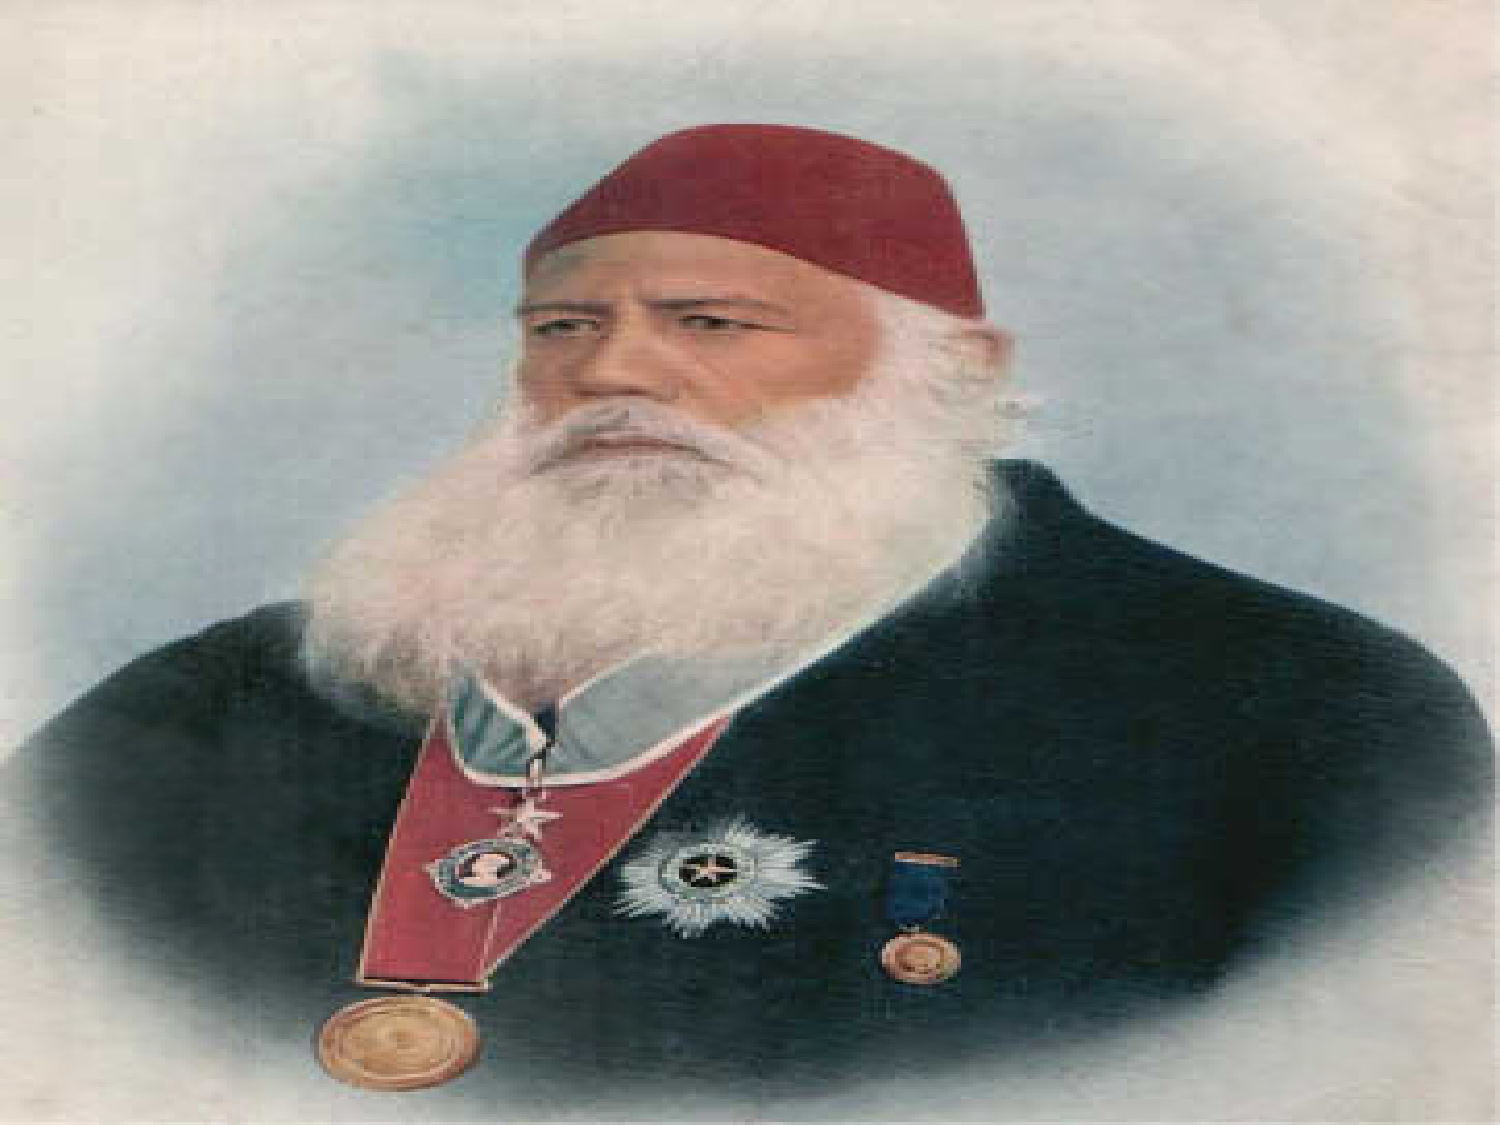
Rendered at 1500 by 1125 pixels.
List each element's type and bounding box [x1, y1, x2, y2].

list [0, 0, 1500, 1125]
